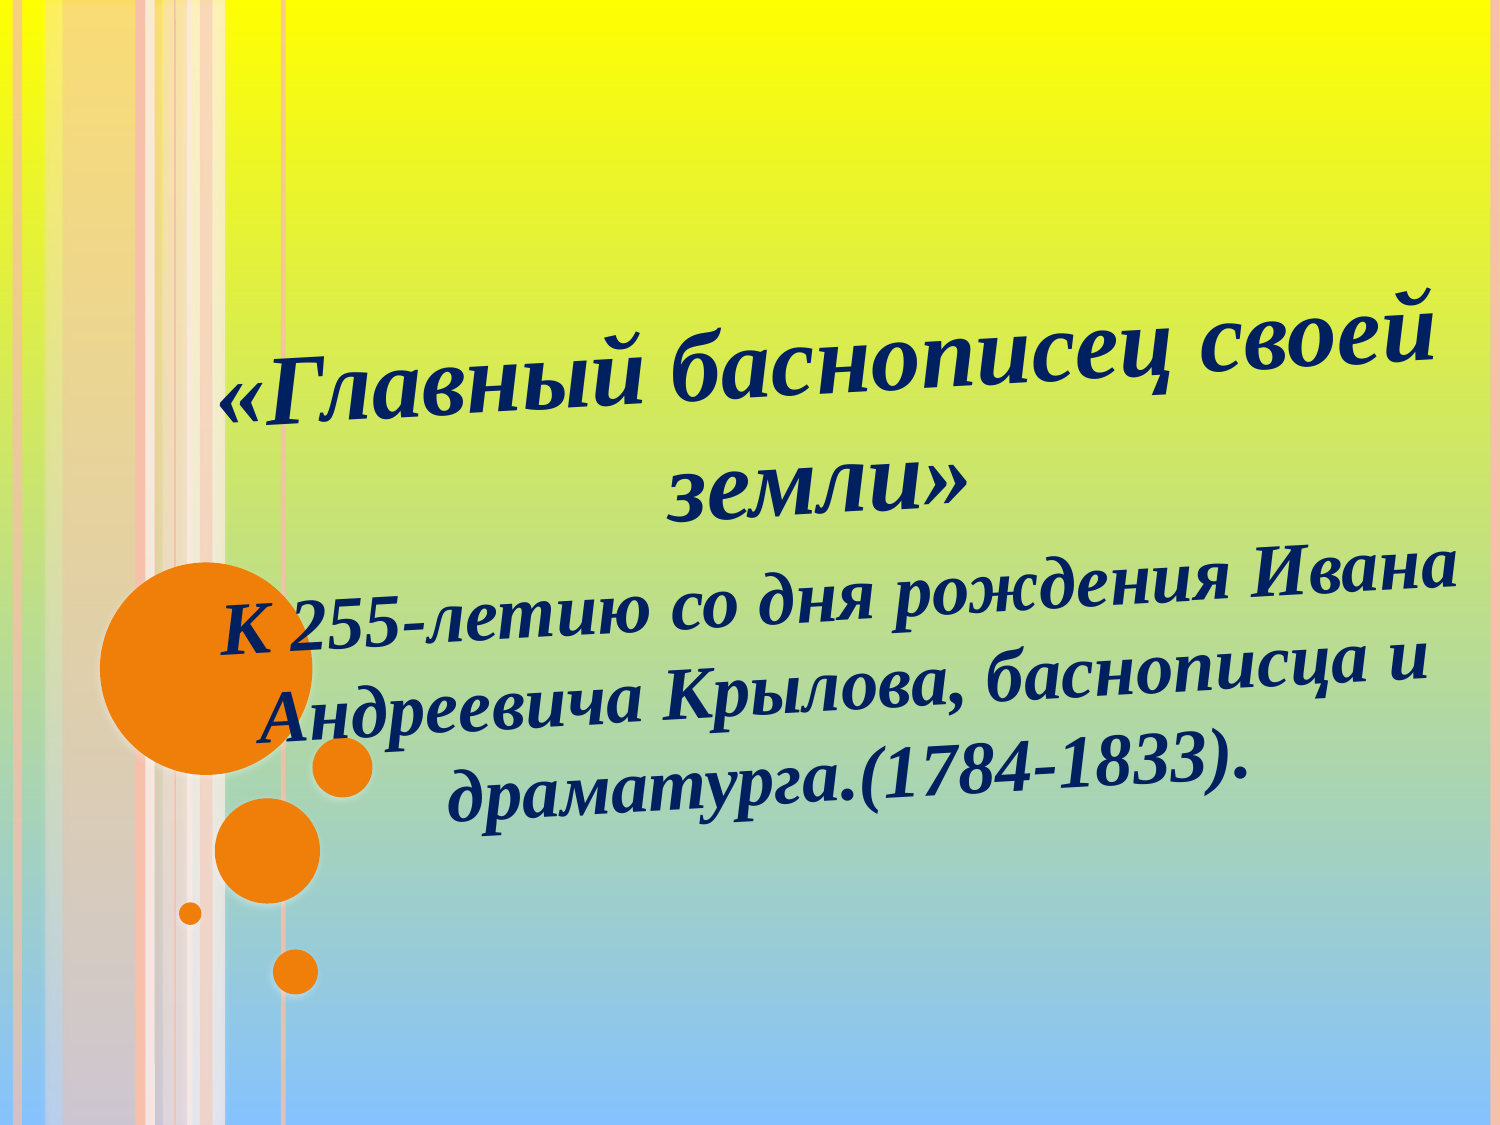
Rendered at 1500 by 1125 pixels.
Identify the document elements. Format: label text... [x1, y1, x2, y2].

subtitle «Главный баснописец своей земли» К 255-летию со дня рождения Ивана Андреевича Крылова, баснописца и драматурга.(1784-1833). [166, 117, 1500, 1049]
